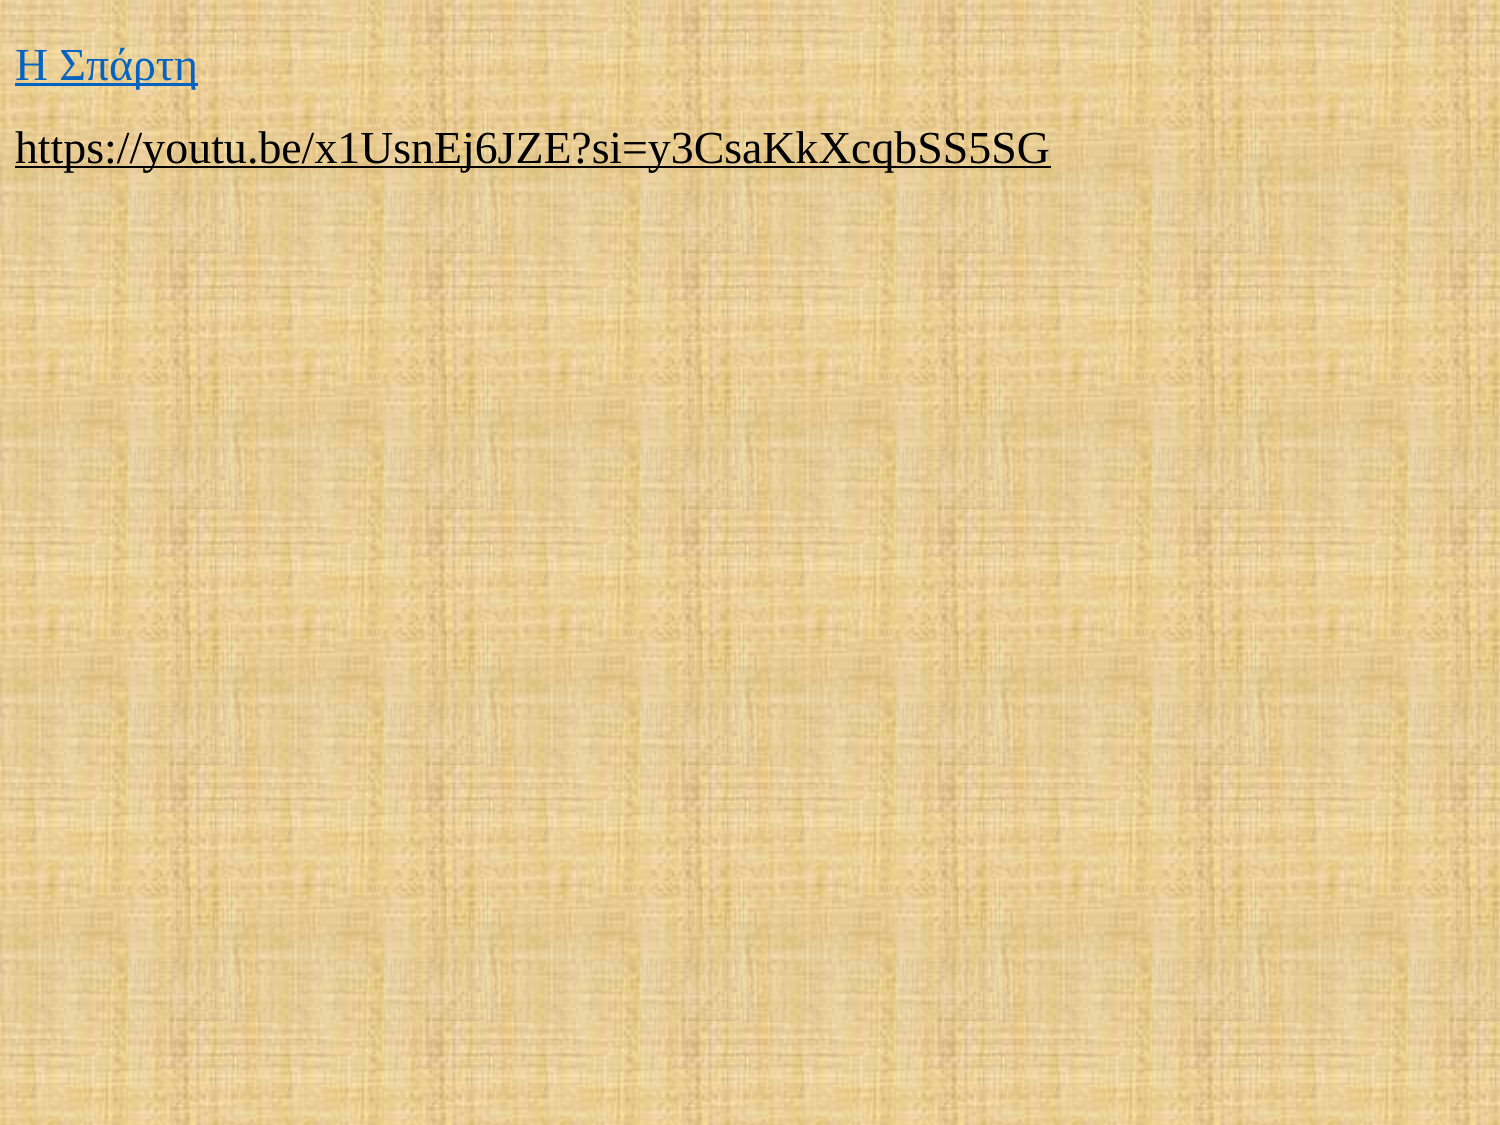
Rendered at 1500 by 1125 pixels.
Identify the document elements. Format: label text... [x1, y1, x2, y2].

subtitle Η Σπάρτη https://youtu.be/x1UsnEj6JZE?si=y3CsaKkXcqbSS5SG [0, 0, 1500, 1125]
